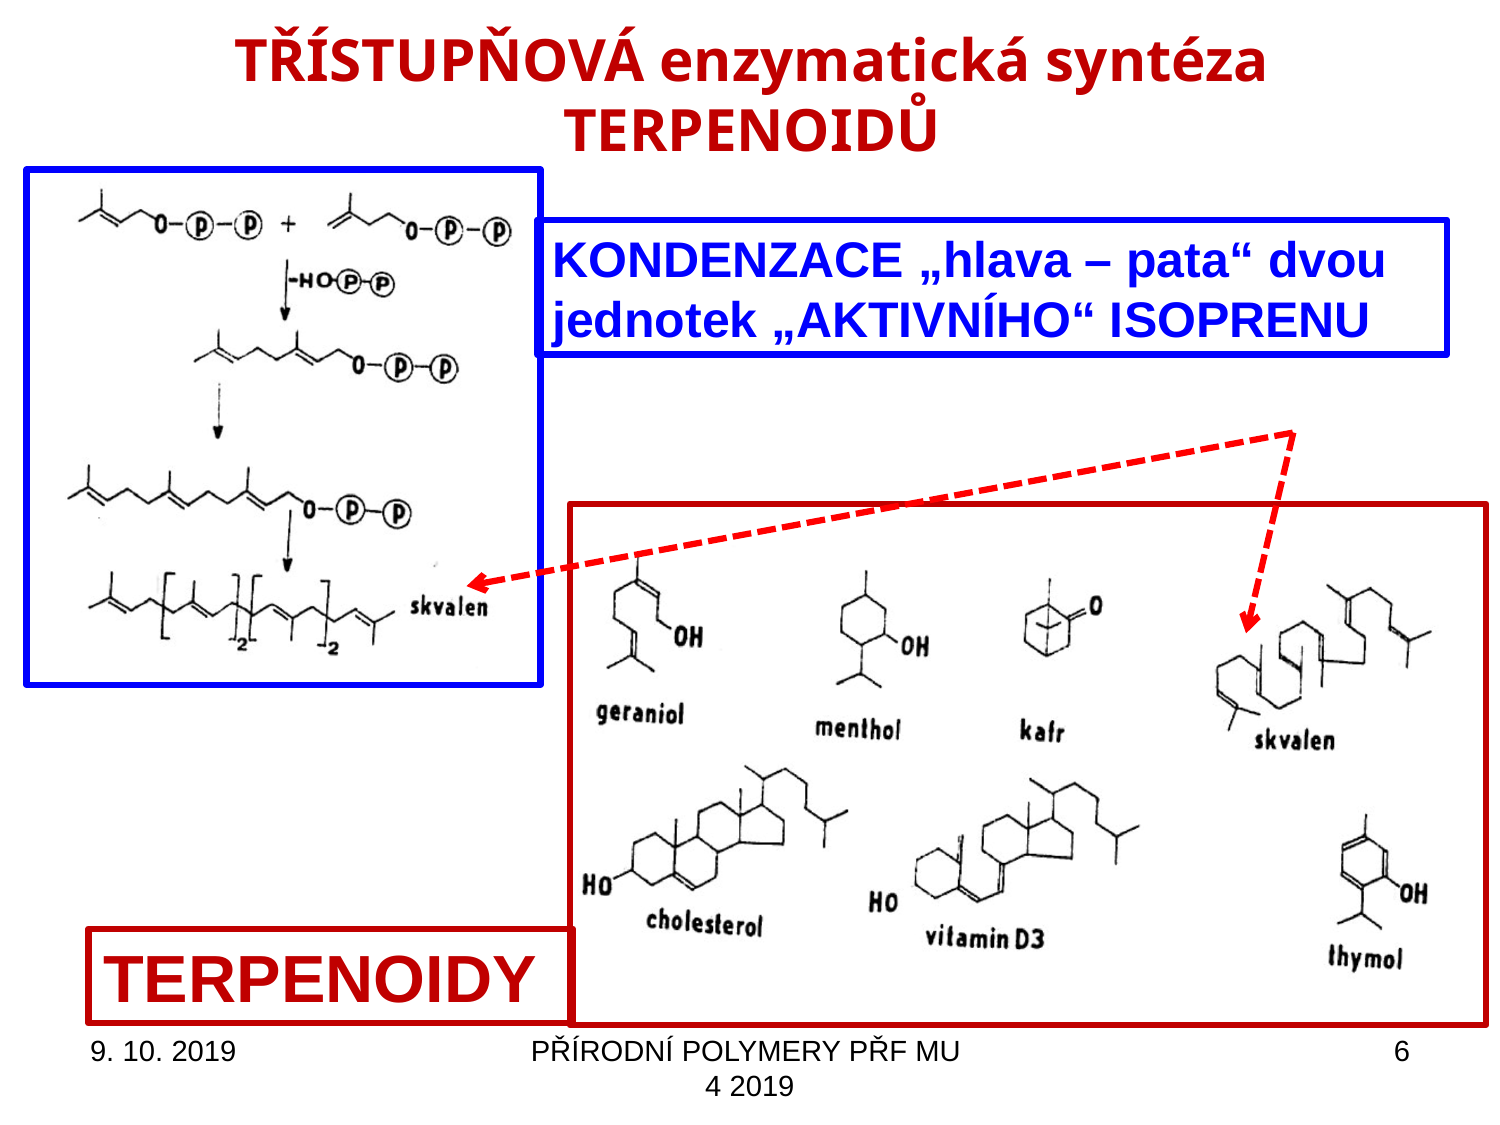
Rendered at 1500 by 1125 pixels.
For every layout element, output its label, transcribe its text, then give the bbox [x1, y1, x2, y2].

picture [574, 507, 1483, 1125]
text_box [1245, 432, 1294, 634]
slide_number 9. 10. 2019 [74, 1024, 426, 1103]
text_box TERPENOIDY [88, 928, 573, 1024]
title TŘÍSTUPŇOVÁ enzymatická syntéza TERPENOIDŮ [76, 0, 1427, 187]
picture [28, 173, 539, 682]
text_box KONDENZACE „hlava – pata“ dvou jednotek „AKTIVNÍHO“ ISOPRENU [543, 219, 1447, 355]
picture [770, 309, 1286, 432]
slide_number 6 [1290, 1028, 1426, 1103]
footer PŘÍRODNÍ POLYMERY PŘF MU 4 2019 [512, 1024, 764, 1103]
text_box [466, 432, 1243, 587]
